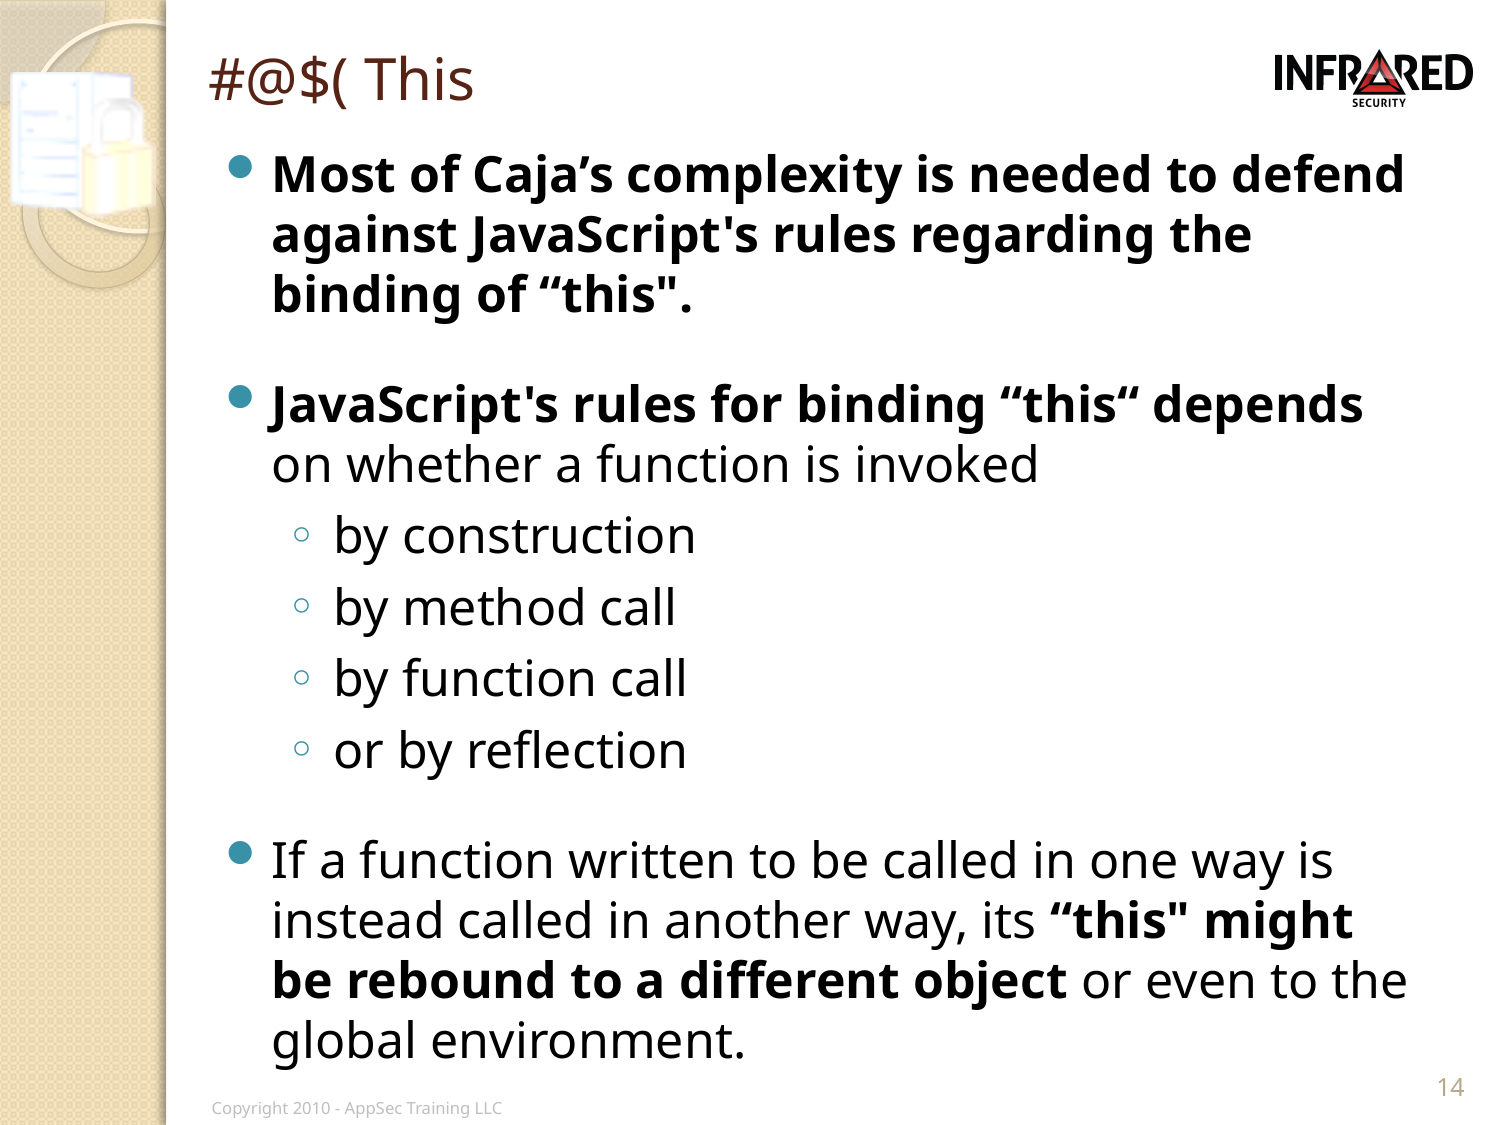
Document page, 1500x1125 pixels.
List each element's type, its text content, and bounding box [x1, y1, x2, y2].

text_box Copyright 2010 - AppSec Training LLC [196, 1070, 1413, 1125]
title #@$( This [193, 19, 1424, 135]
text_box 13 [1412, 1034, 1488, 1113]
picture [1274, 49, 1474, 107]
list Most of Caja’s complexity is needed to defend against JavaScript's rules regarding the binding of “this". JavaScript's rules for binding “this“ depends on whether a function is invoked by construction by method call by function call or by reflection If a function written to be called in one way is instead called in another way, its “this" might be rebound to a different object or even to the global environment. [196, 134, 1428, 1070]
